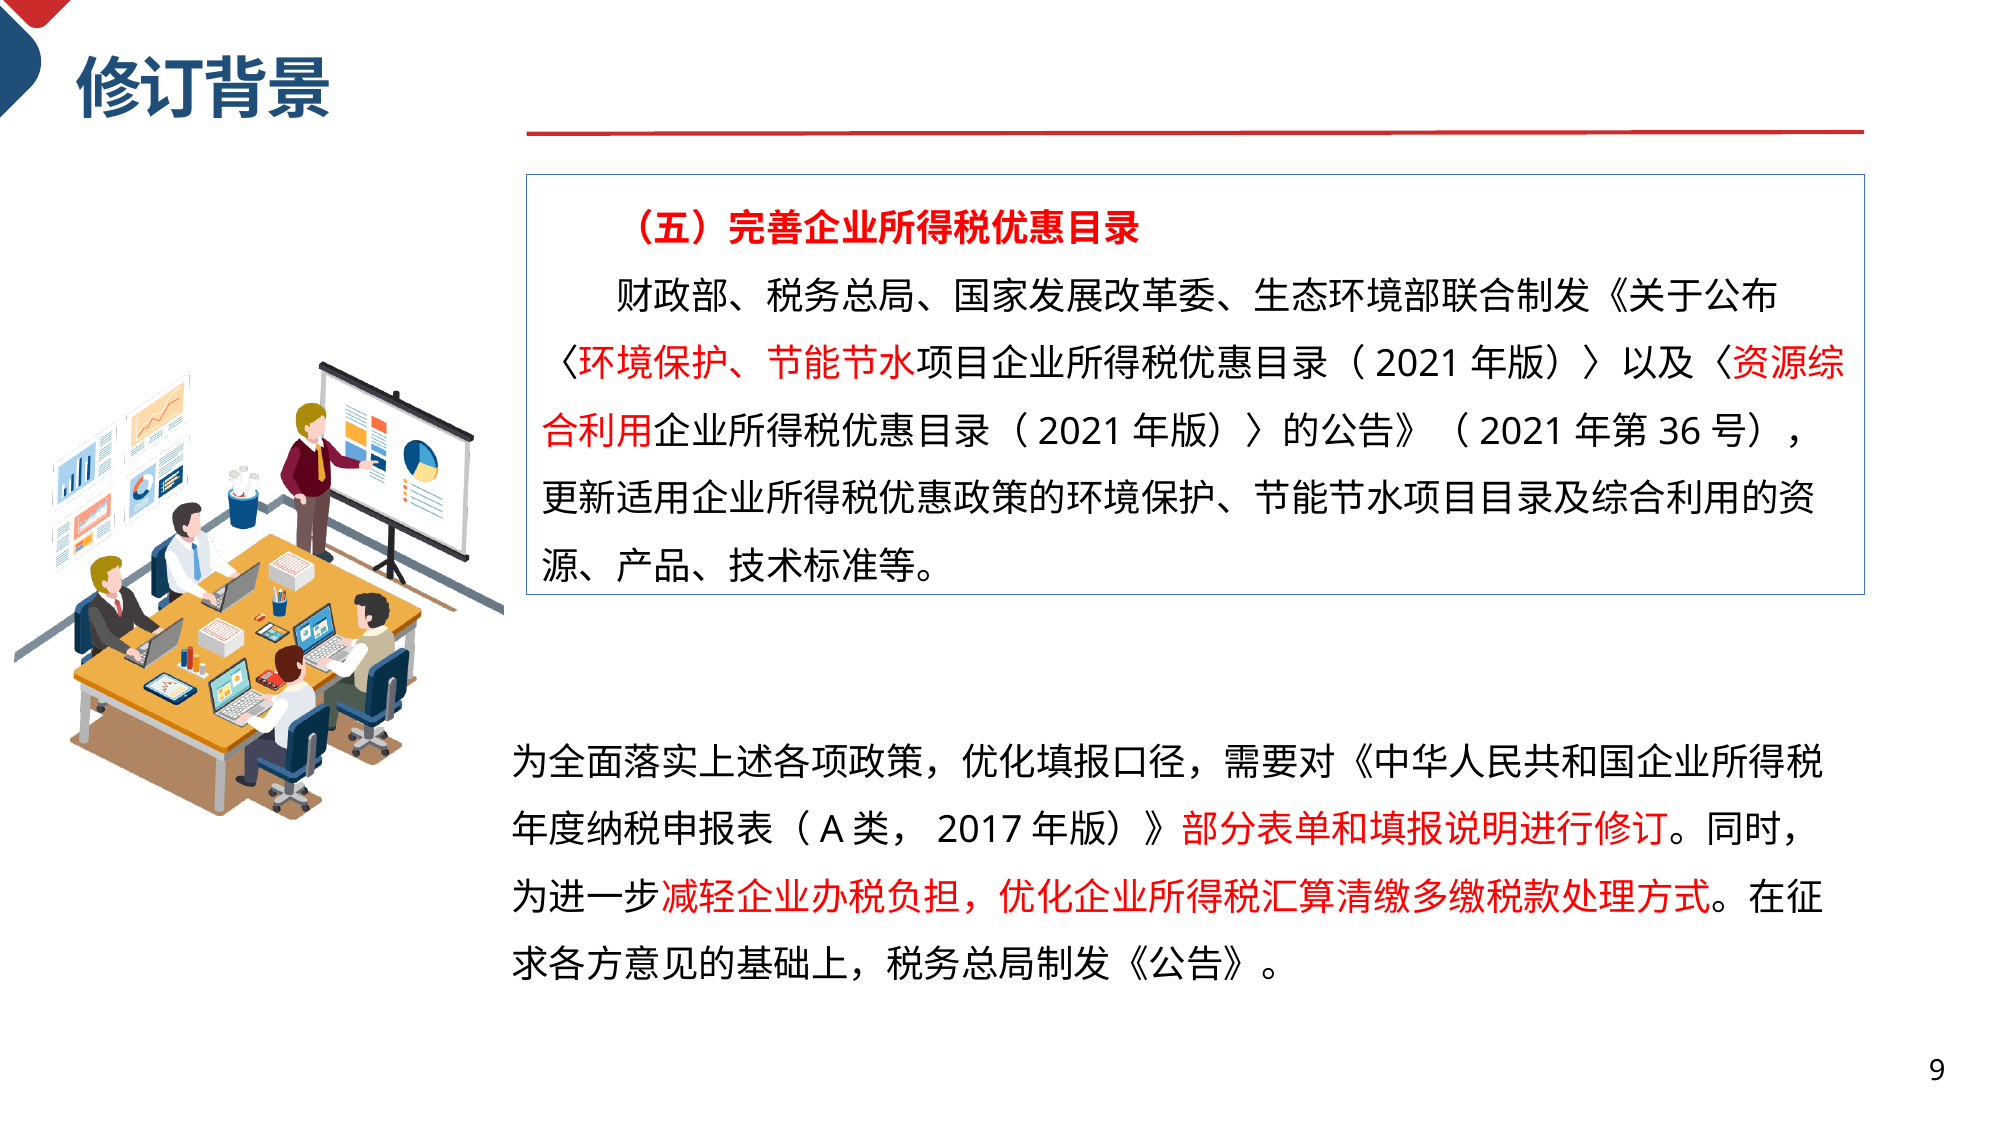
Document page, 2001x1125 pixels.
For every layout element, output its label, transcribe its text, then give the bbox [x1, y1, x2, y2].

text_box 修订背景 [60, 37, 348, 133]
text_box 为全面落实上述各项政策，优化填报口径，需要对《中华人民共和国企业所得税年度纳税申报表（A类，2017年版）》部分表单和填报说明进行修订。同时，为进一步减轻企业办税负担，优化企业所得税汇算清缴多缴税款处理方式。在征求各方意见的基础上，税务总局制发《公告》。 [496, 708, 1864, 993]
picture [14, 361, 504, 820]
text_box （五）完善企业所得税优惠目录 财政部、税务总局、国家发展改革委、生态环境部联合制发《关于公布〈环境保护、节能节水项目企业所得税优惠目录（2021年版）〉以及〈资源综合利用企业所得税优惠目录（2021年版）〉的公告》（2021年第36号），更新适用企业所得税优惠政策的环境保护、节能节水项目目录及综合利用的资源、产品、技术标准等。 [526, 174, 1865, 595]
